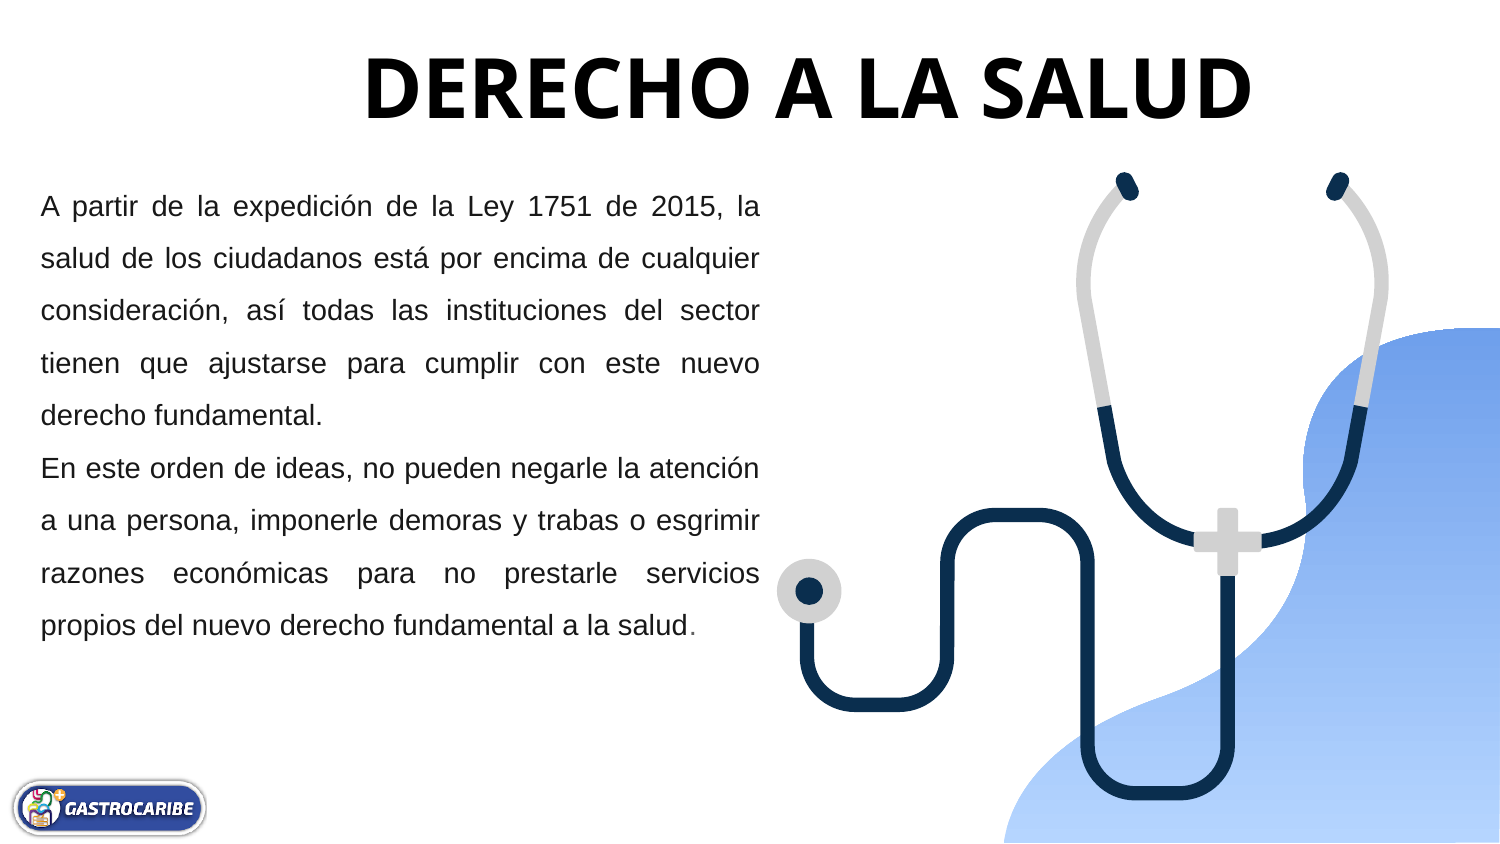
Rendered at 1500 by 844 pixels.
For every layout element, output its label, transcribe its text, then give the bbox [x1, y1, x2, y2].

picture [8, 774, 208, 840]
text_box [776, 171, 1397, 801]
text_box A partir de la expedición de la Ley 1751 de 2015, la salud de los ciudadanos está por encima de cualquier consideración, así todas las instituciones del sector tienen que ajustarse para cumplir con este nuevo derecho fundamental. En este orden de ideas, no pueden negarle la atención a una persona, imponerle demoras y trabas o esgrimir razones económicas para no prestarle servicios propios del nuevo derecho fundamental a la salud. [25, 161, 776, 649]
text_box DERECHO A LA SALUD [346, 27, 1270, 143]
